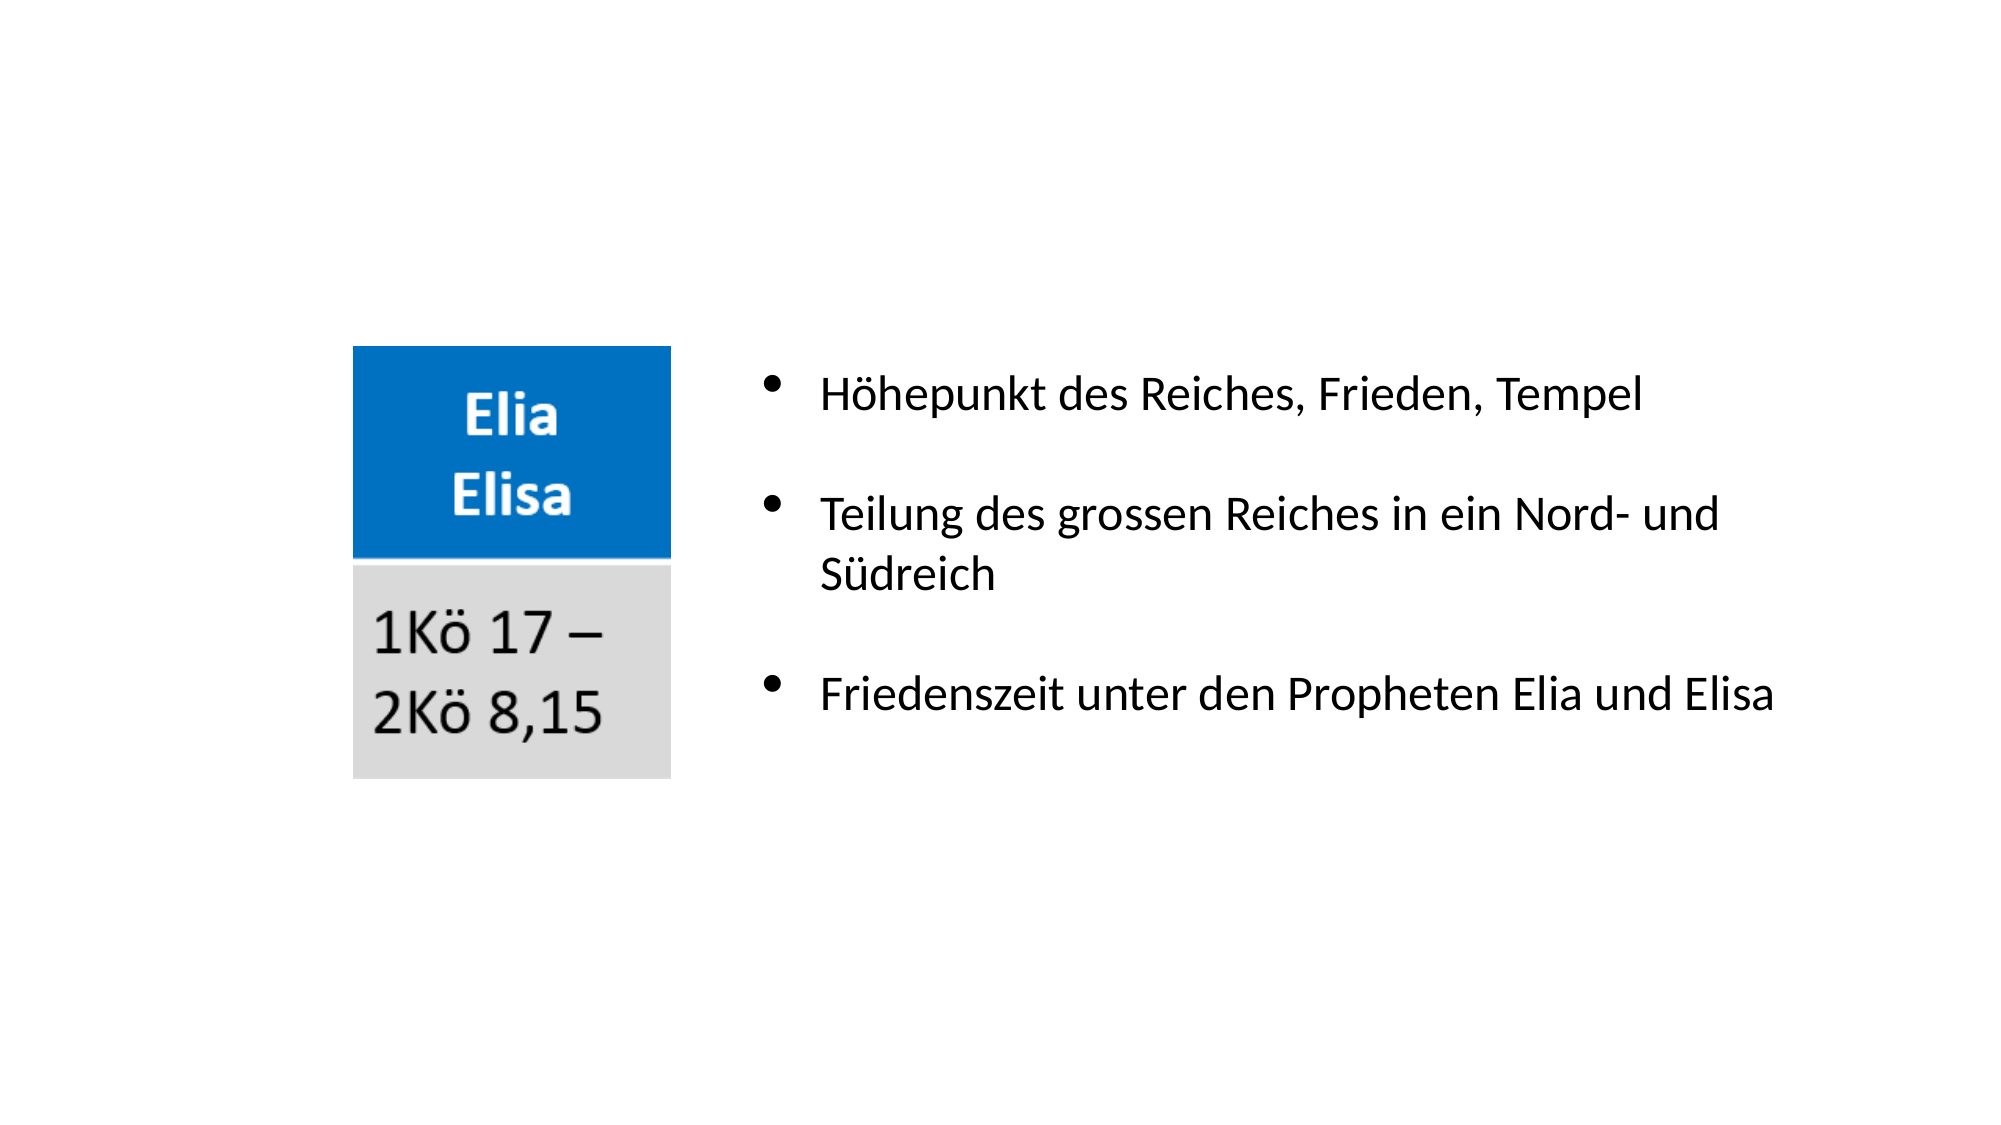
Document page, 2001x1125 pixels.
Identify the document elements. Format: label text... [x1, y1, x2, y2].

picture [353, 346, 671, 779]
text_box Höhepunkt des Reiches, Frieden, Tempel Teilung des grossen Reiches in ein Nord- und Südreich Friedenszeit unter den Propheten Elia und Elisa [749, 352, 1822, 728]
